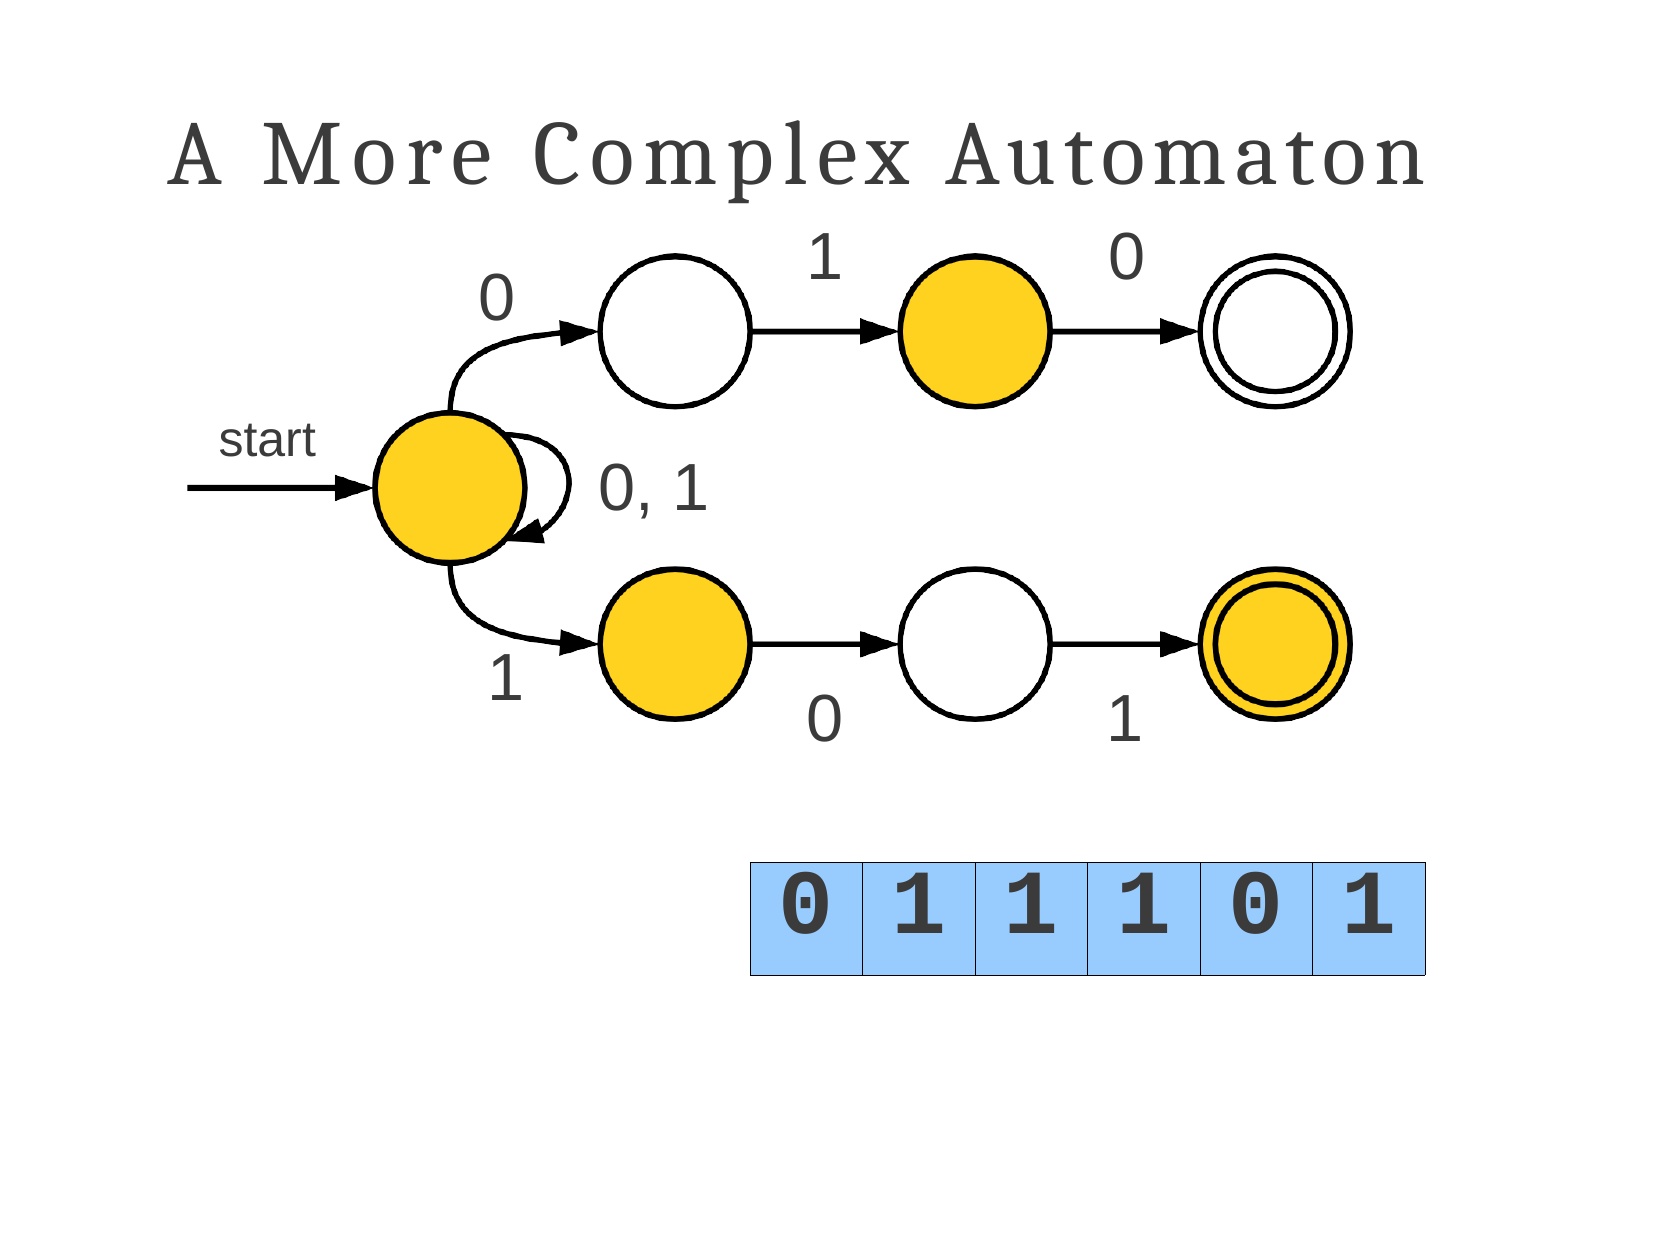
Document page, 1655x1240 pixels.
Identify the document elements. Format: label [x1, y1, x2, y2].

table_header [1201, 863, 1312, 975]
table_header [1088, 863, 1200, 975]
table_header [976, 863, 1087, 975]
table_header [751, 863, 862, 975]
title [165, 91, 1487, 301]
table_header [1313, 863, 1425, 975]
table_header [863, 863, 975, 975]
text_box [187, 211, 1353, 755]
